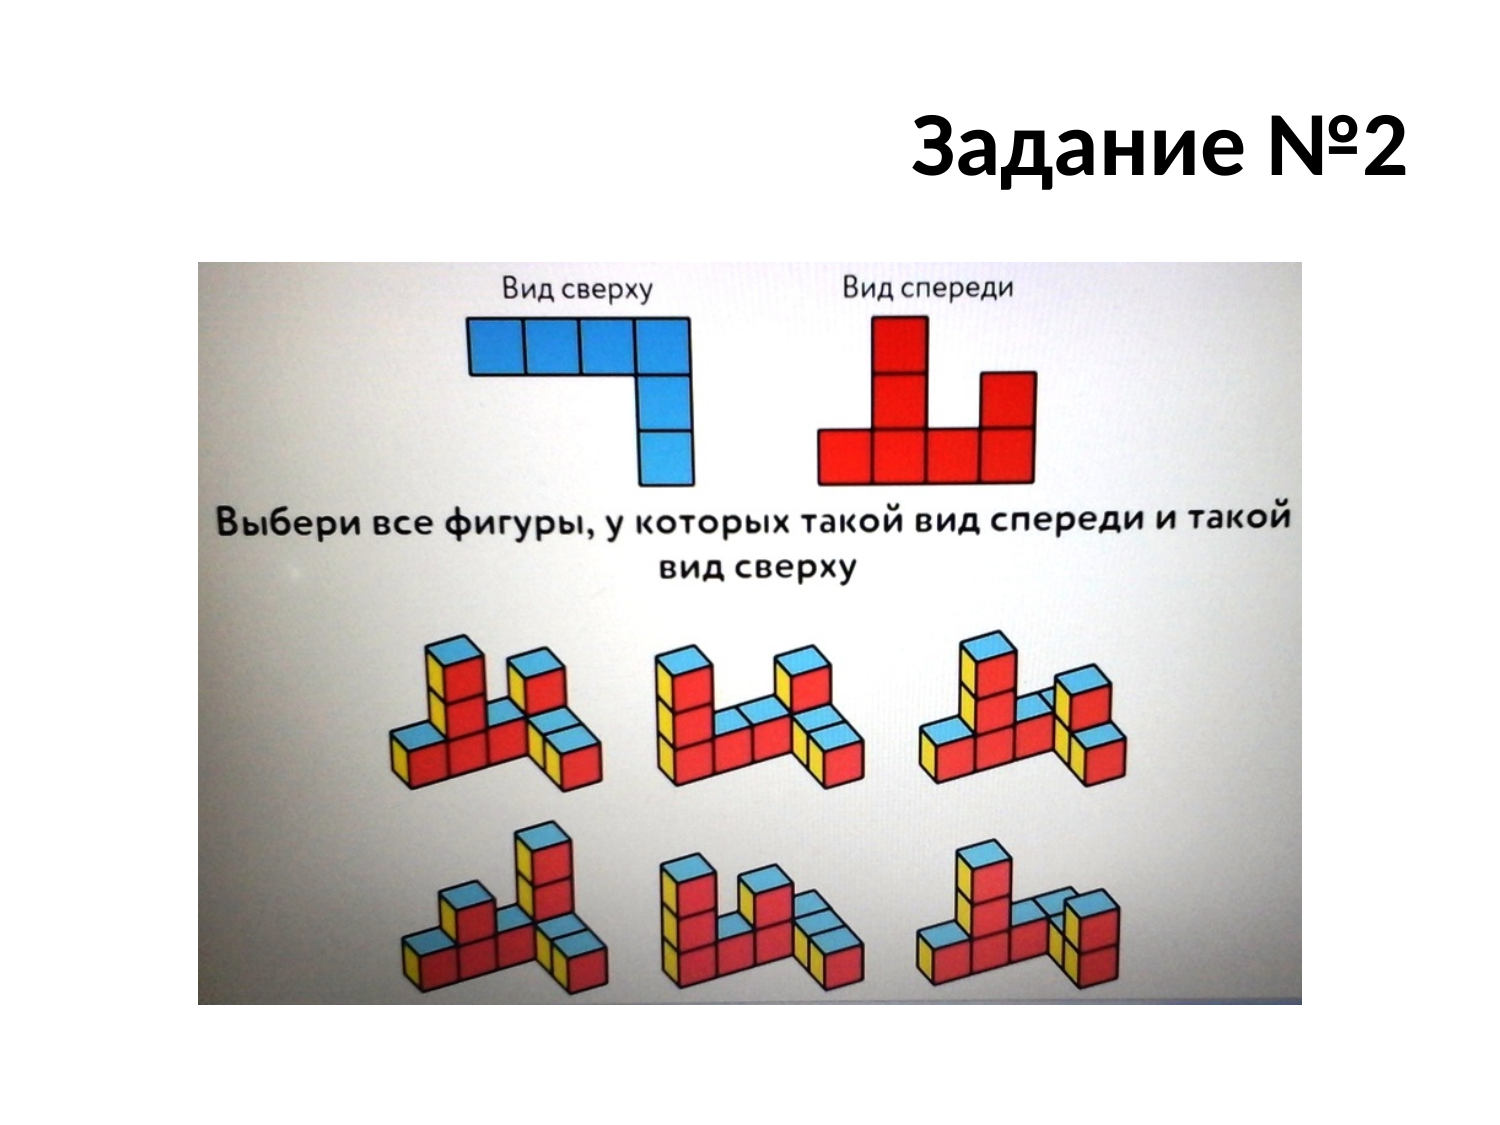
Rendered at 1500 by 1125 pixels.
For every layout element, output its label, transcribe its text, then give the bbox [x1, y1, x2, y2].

title Задание №2 [75, 45, 1425, 233]
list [198, 262, 1302, 1006]
